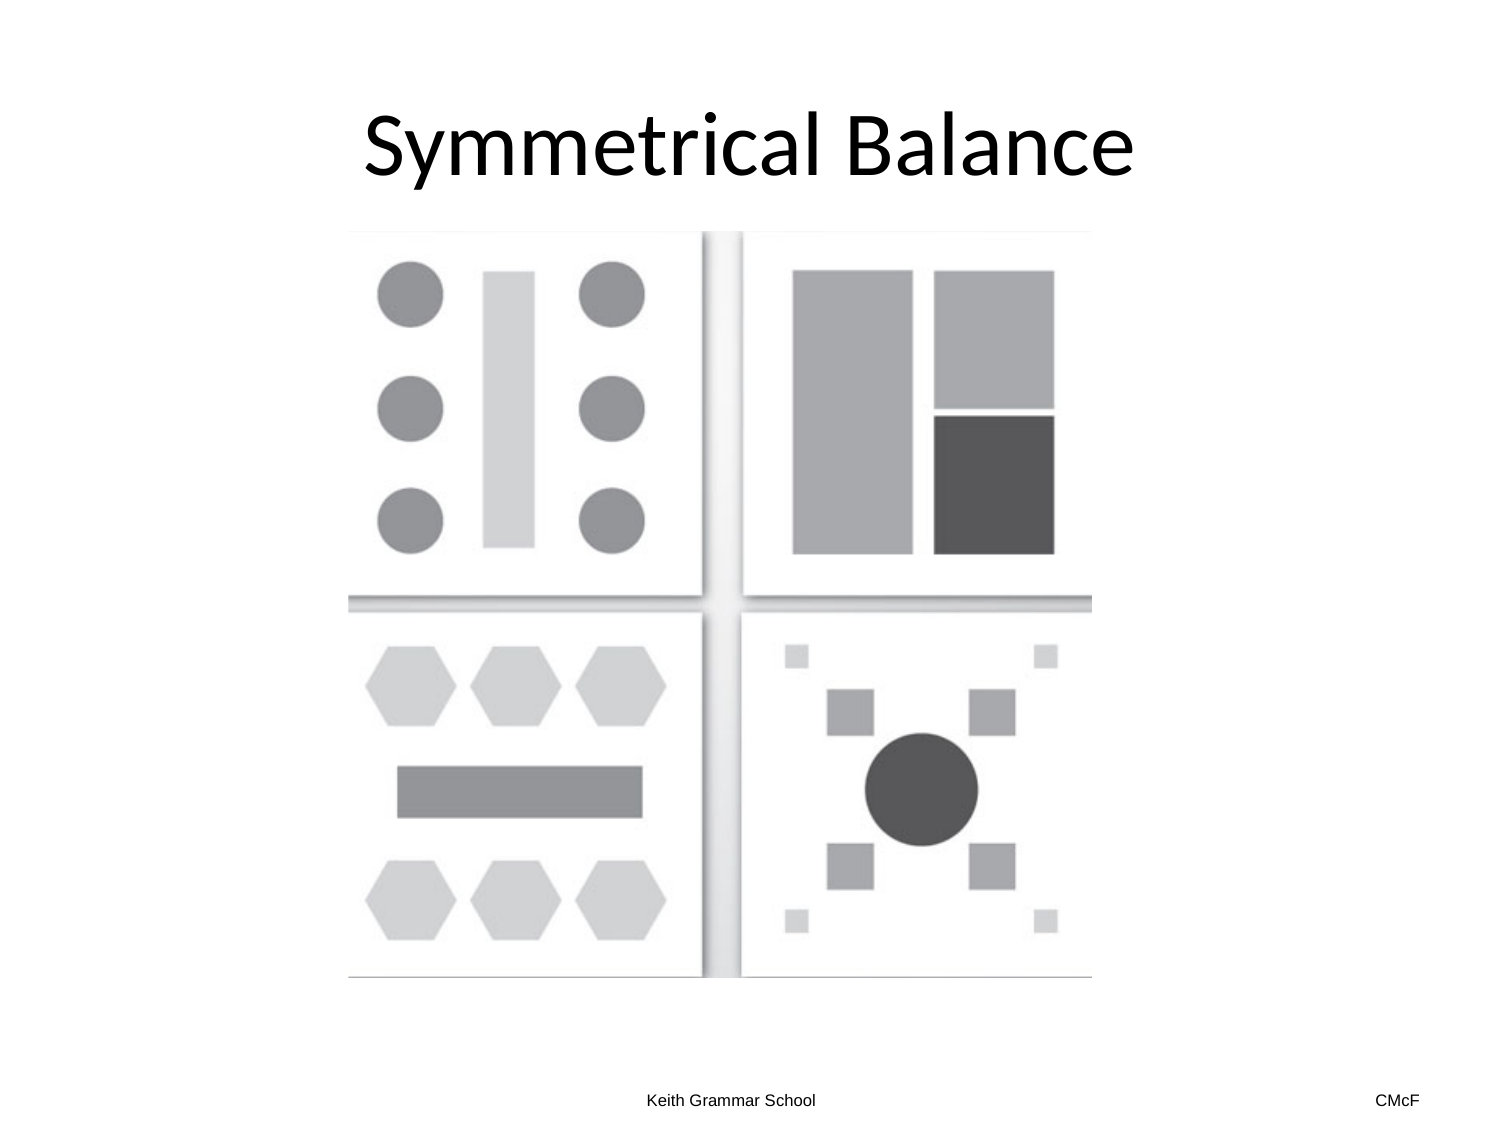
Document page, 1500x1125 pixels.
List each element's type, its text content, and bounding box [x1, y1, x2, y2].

picture [348, 231, 1093, 978]
title Symmetrical Balance [74, 44, 1426, 233]
